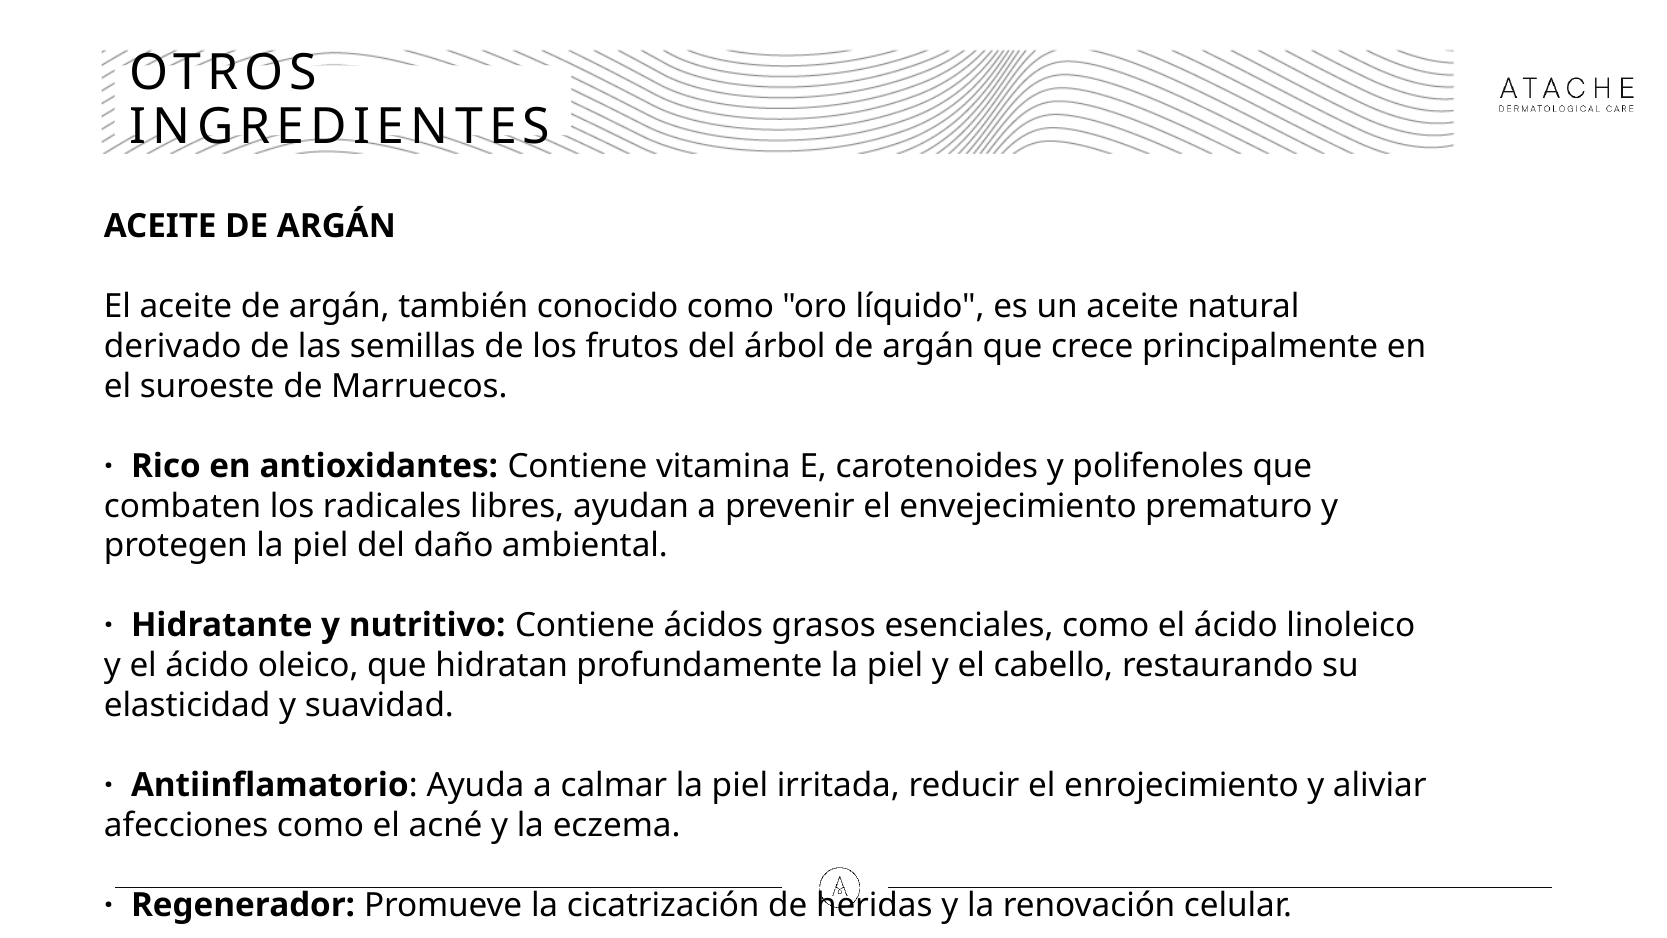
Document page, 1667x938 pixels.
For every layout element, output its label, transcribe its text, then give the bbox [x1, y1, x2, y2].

picture [72, 18, 1667, 177]
title OTROS INGREDIENTES [114, 65, 572, 136]
text_box ACEITE DE ARGÁN El aceite de argán, también conocido como "oro líquido", es un aceite natural derivado de las semillas de los frutos del árbol de argán que crece principalmente en el suroeste de Marruecos. · Rico en antioxidantes: Contiene vitamina E, carotenoides y polifenoles que combaten los radicales libres, ayudan a prevenir el envejecimiento prematuro y protegen la piel del daño ambiental. · Hidratante y nutritivo: Contiene ácidos grasos esenciales, como el ácido linoleico y el ácido oleico, que hidratan profundamente la piel y el cabello, restaurando su elasticidad y suavidad. · Antiinflamatorio: Ayuda a calmar la piel irritada, reducir el enrojecimiento y aliviar afecciones como el acné y la eczema. · Regenerador: Promueve la cicatrización de heridas y la renovación celular. [89, 196, 1455, 931]
